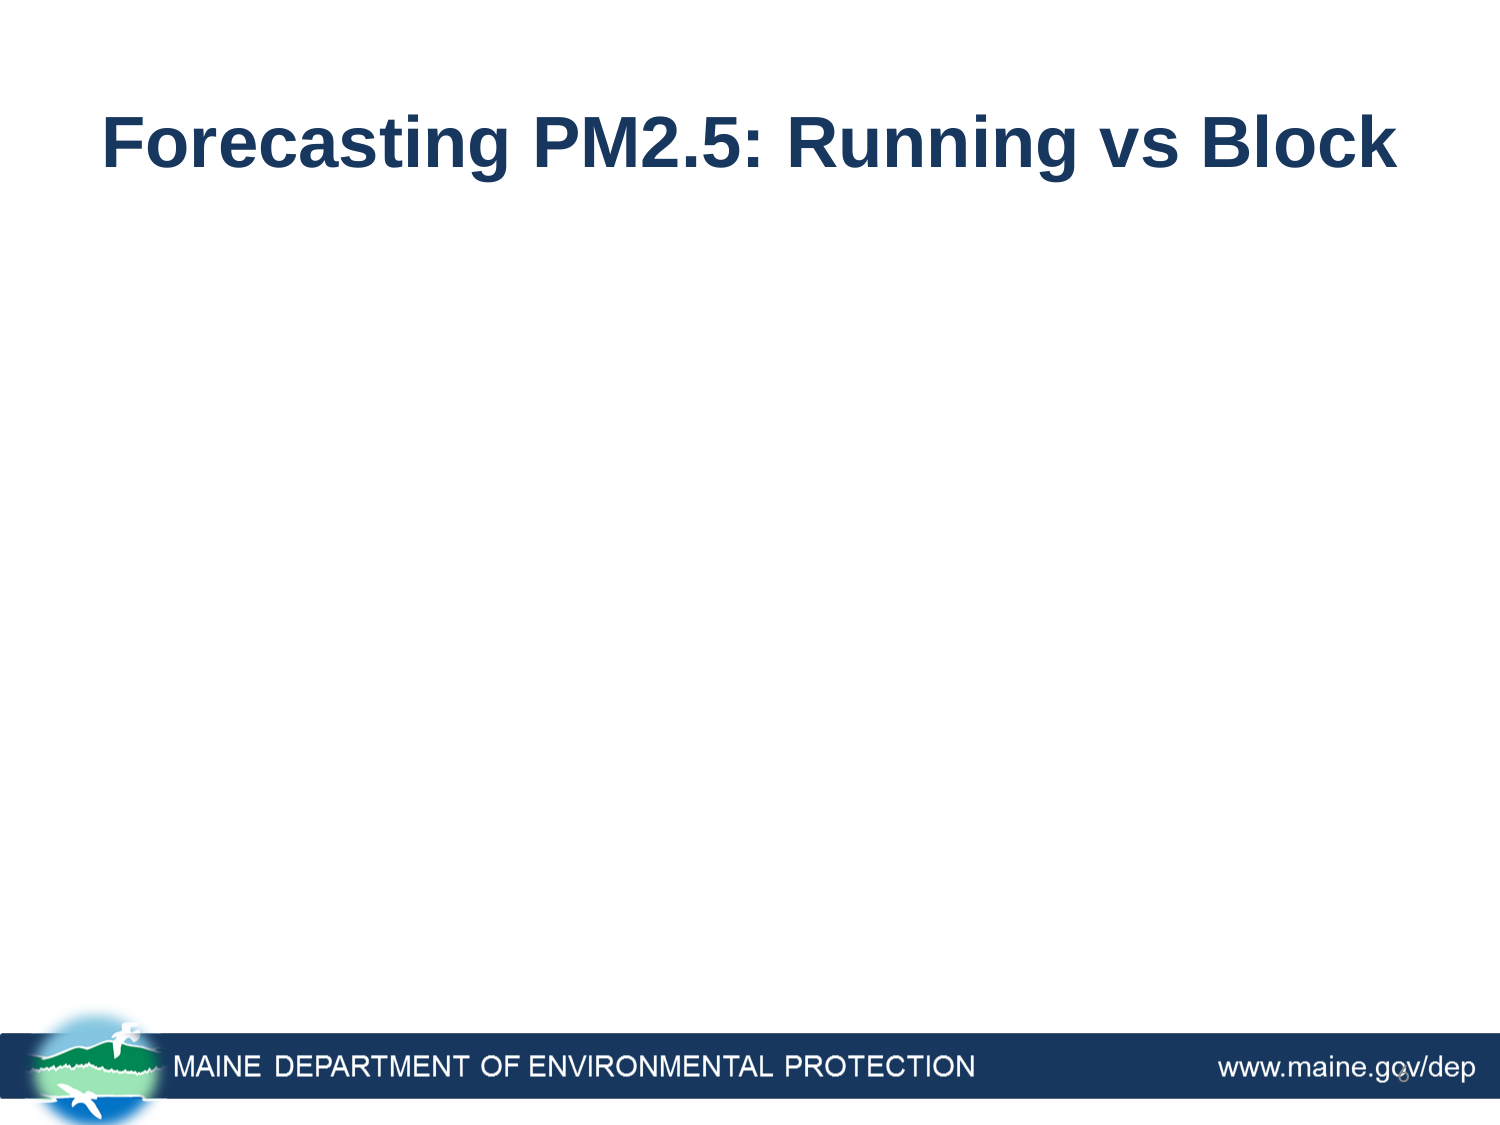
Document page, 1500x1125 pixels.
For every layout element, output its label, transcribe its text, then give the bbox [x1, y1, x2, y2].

title Forecasting PM2.5: Running vs Block [75, 45, 1425, 233]
slide_number 6 [1074, 1042, 1425, 1103]
picture [0, 999, 1500, 1125]
